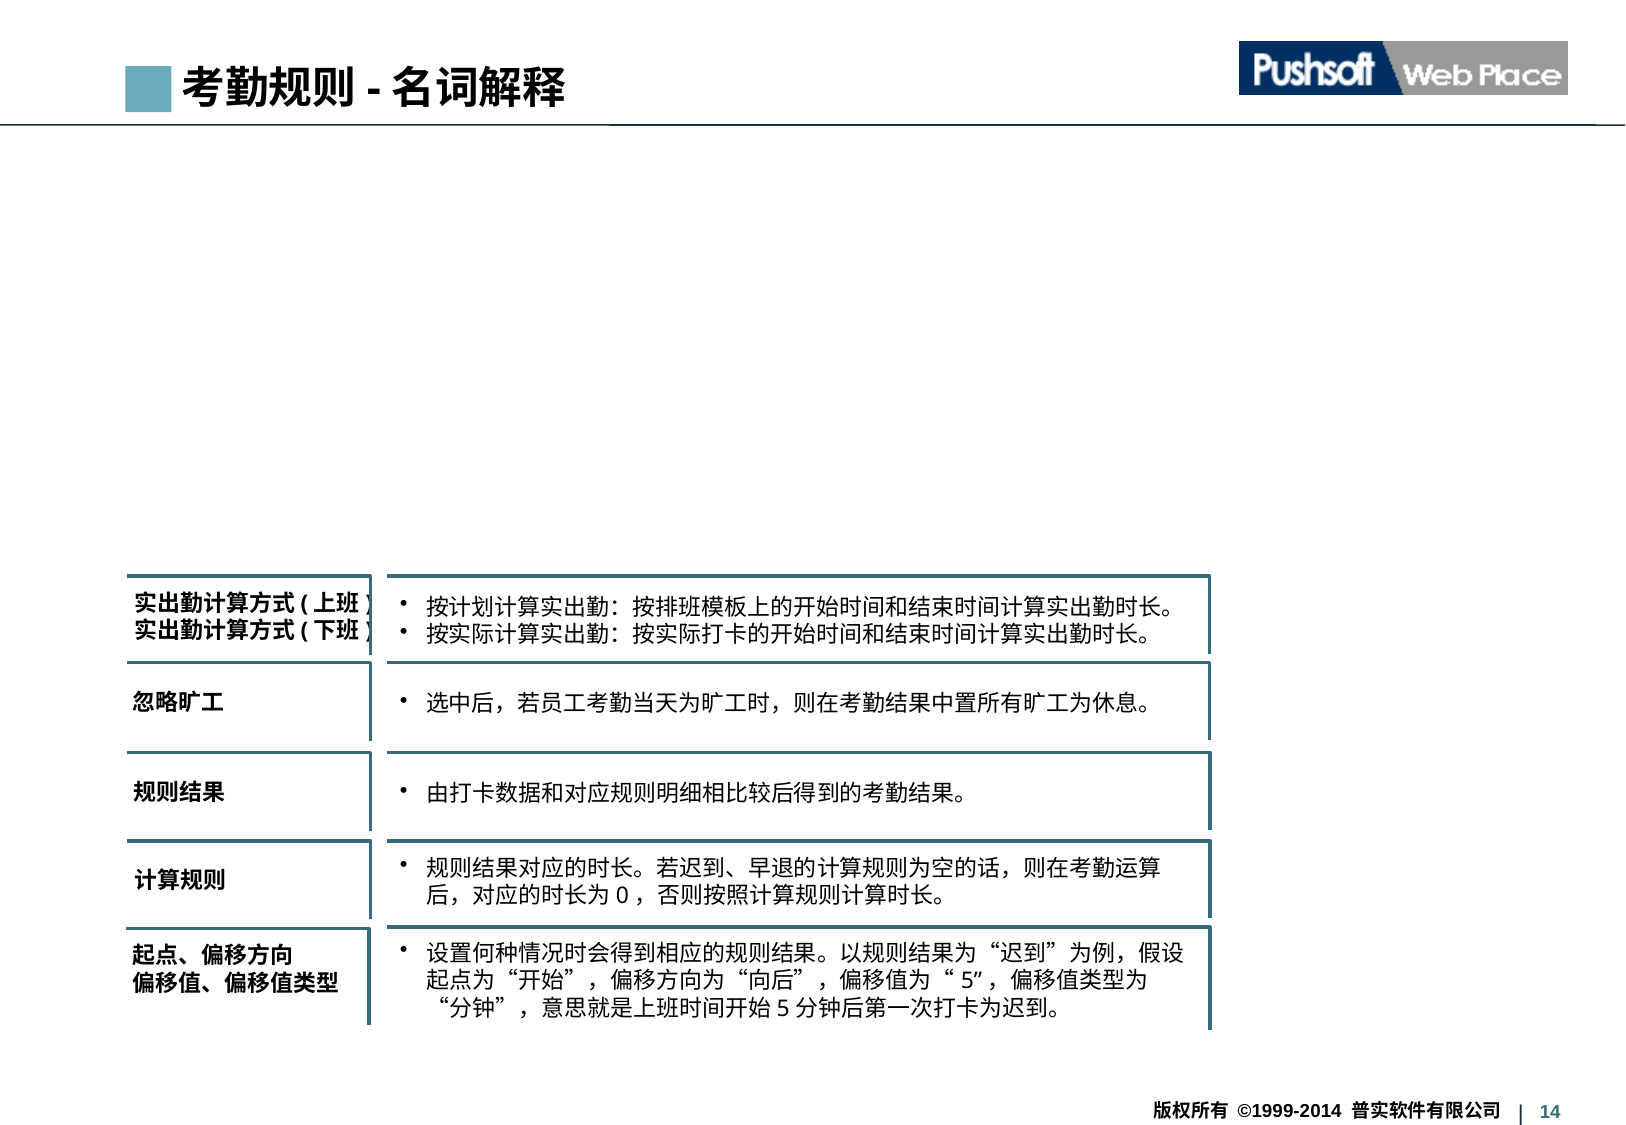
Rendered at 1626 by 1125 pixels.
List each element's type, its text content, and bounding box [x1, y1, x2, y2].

text_box [127, 752, 371, 831]
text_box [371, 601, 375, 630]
text_box 规则结果对应的时长。若迟到、早退的计算规则为空的话，则在考勤运算后，对应的时长为0，否则按照计算规则计算时长。 [399, 853, 1101, 909]
text_box [125, 928, 370, 1025]
text_box [387, 576, 1210, 654]
text_box 计算规则 [134, 865, 289, 894]
text_box 由打卡数据和对应规则明细相比较后得到的考勤结果。 [399, 764, 1104, 821]
text_box 设置何种情况时会得到相应的规则结果。以规则结果为“迟到”为例，假设起点为“开始”，偏移方向为“向后”，偏移值为“5”，偏移值类型为“分钟”，意思就是上班时间开始5分钟后第一次打卡为迟到。 [399, 951, 1027, 1008]
text_box 实出勤计算方式(上班) 实出勤计算方式(下班) [134, 601, 290, 630]
text_box 选中后，若员工考勤当天为旷工时，则在考勤结果中置所有旷工为休息。 [399, 674, 1105, 731]
text_box 忽略旷工 [132, 687, 290, 716]
text_box [127, 662, 371, 741]
text_box [387, 927, 1210, 1030]
footer 版权所有 ©1999-2014 普实软件有限公司 [933, 1097, 1502, 1122]
text_box [387, 840, 1210, 919]
text_box [387, 662, 1210, 740]
text_box 规则结果 [133, 777, 289, 806]
text_box [127, 840, 371, 920]
text_box [387, 752, 1210, 830]
slide_number 14 [1539, 1099, 1566, 1122]
picture [1239, 41, 1568, 95]
text_box [125, 66, 172, 113]
text_box 考勤规则-名词解释 [181, 64, 1126, 122]
text_box [127, 576, 371, 655]
text_box 起点、偏移方向 偏移值、偏移值类型 [132, 952, 265, 985]
text_box 按计划计算实出勤：按排班模板上的开始时间和结束时间计算实出勤时长。 按实际计算实出勤：按实际打卡的开始时间和结束时间计算实出勤时长。 [399, 592, 1139, 648]
